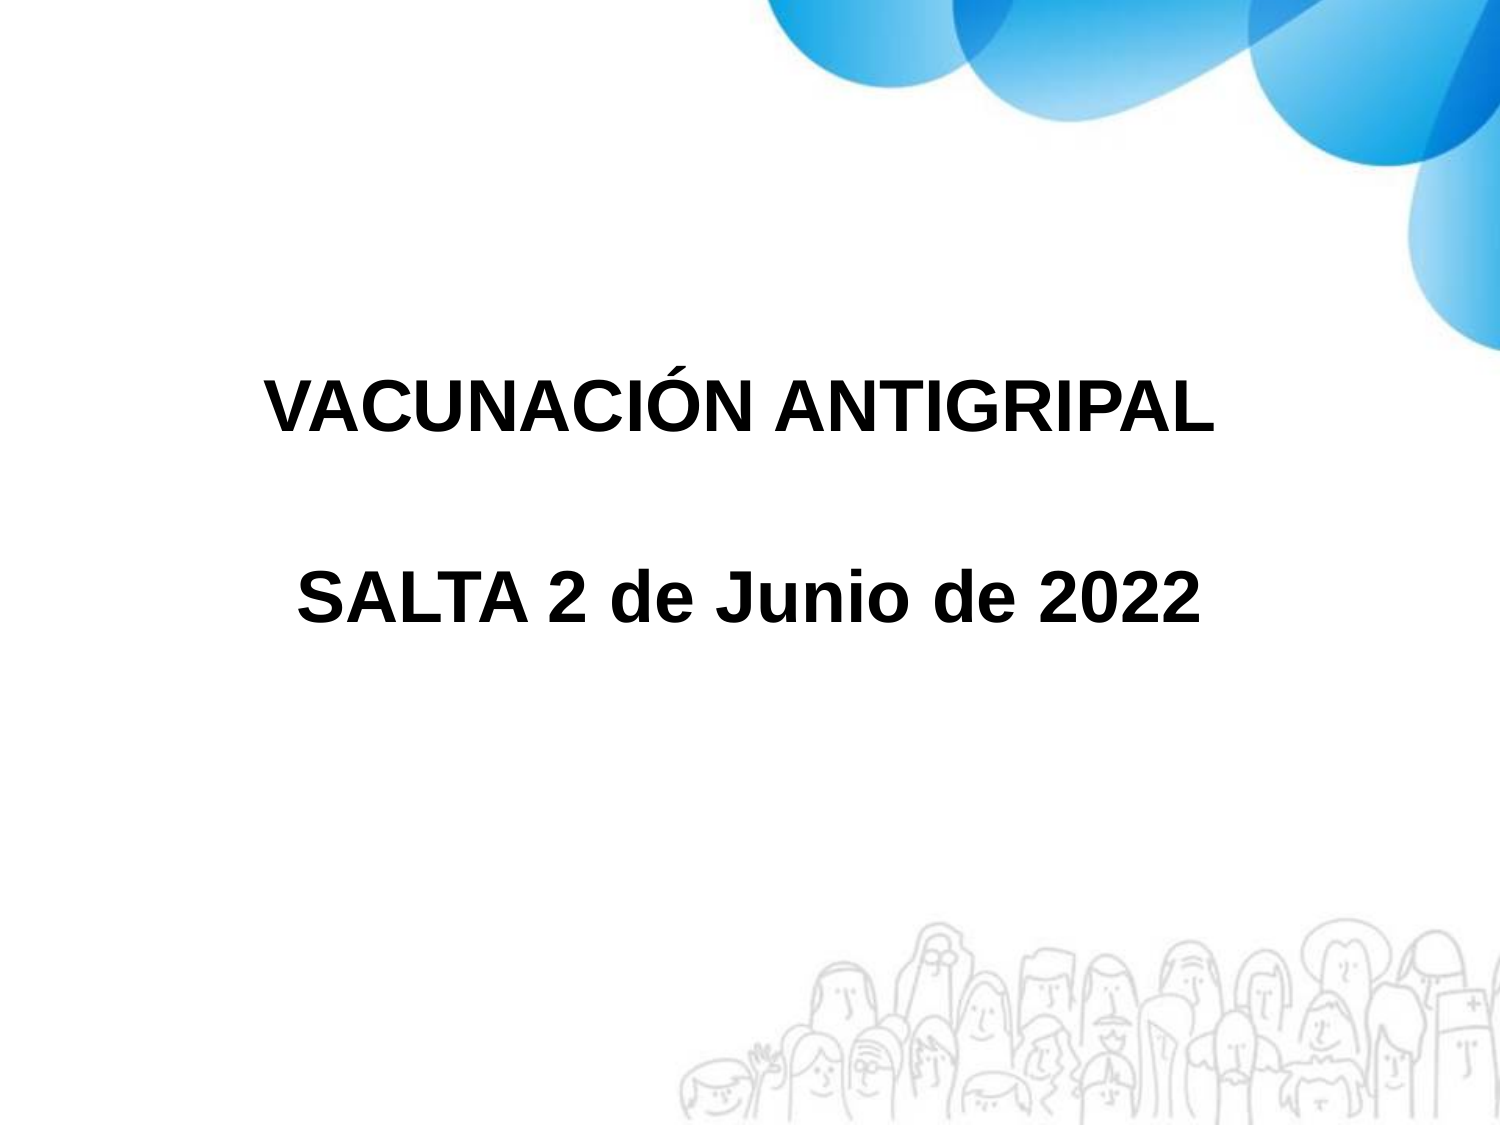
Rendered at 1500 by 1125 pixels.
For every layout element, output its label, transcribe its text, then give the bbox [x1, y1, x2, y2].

picture [0, 0, 1500, 1125]
list VACUNACIÓN ANTIGRIPAL SALTA 2 de Junio de 2022 [74, 262, 1426, 646]
